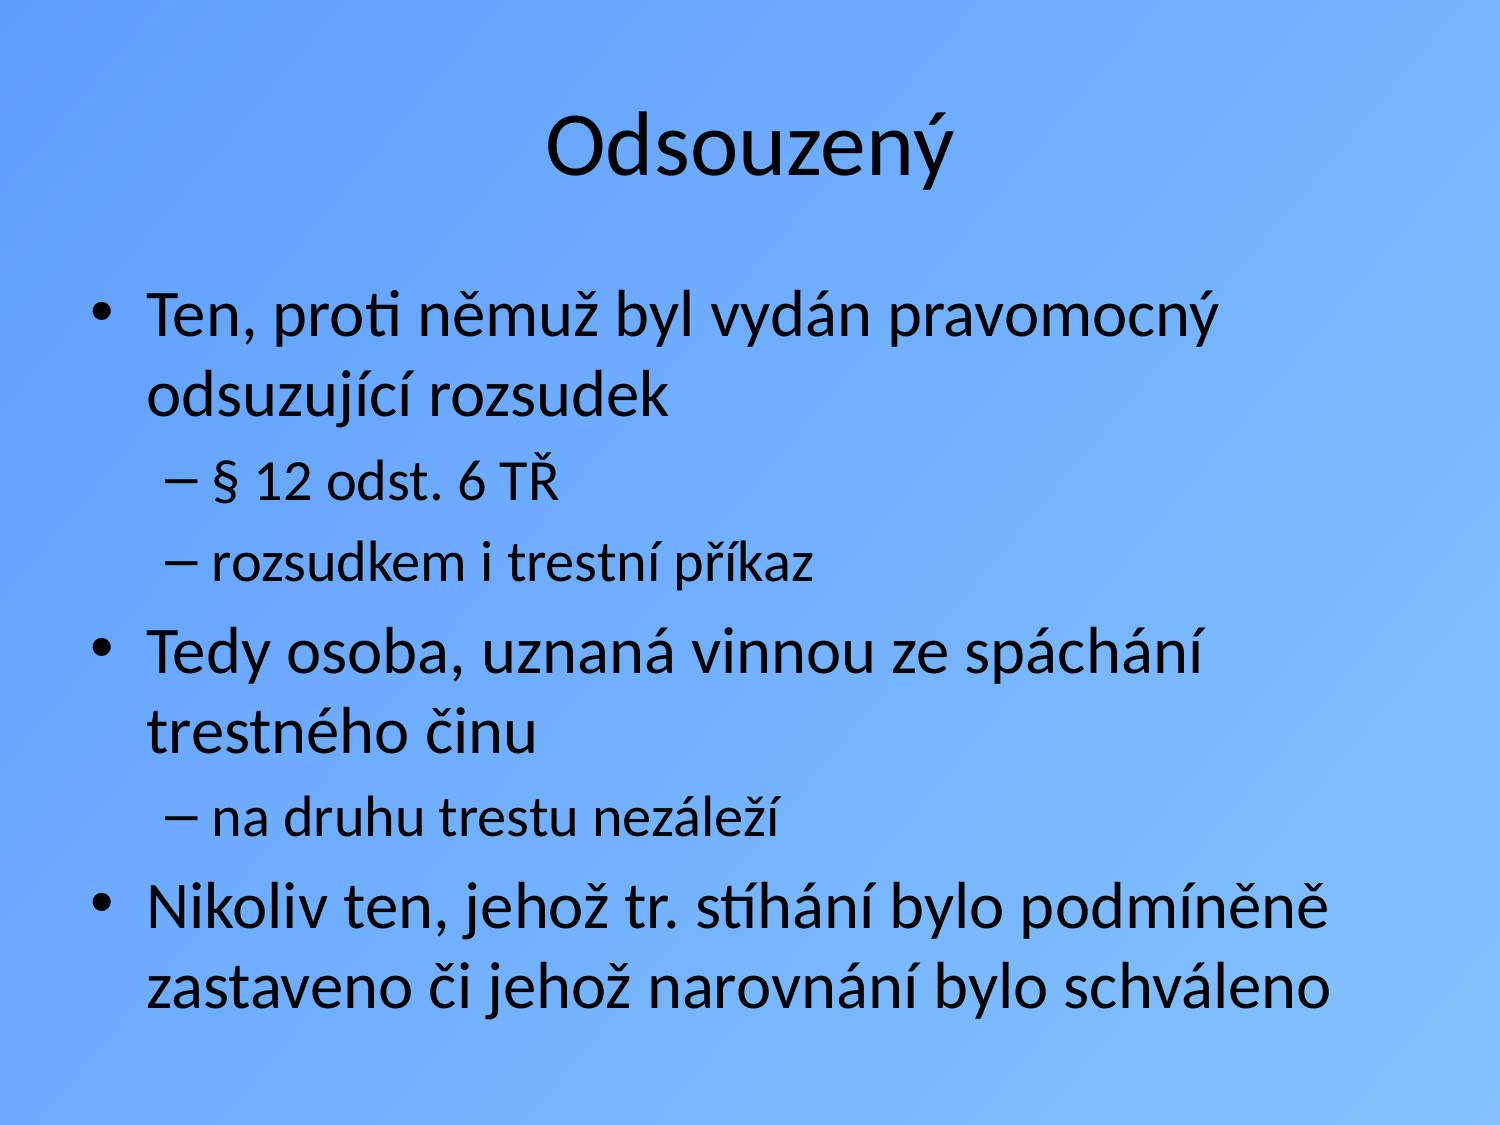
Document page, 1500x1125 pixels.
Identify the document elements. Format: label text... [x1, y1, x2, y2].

list Ten, proti němuž byl vydán pravomocný odsuzující rozsudek § 12 odst. 6 TŘ rozsudkem i trestní příkaz Tedy osoba, uznaná vinnou ze spáchání trestného činu na druhu trestu nezáleží Nikoliv ten, jehož tr. stíhání bylo podmíněně zastaveno či jehož narovnání bylo schváleno [74, 262, 1426, 1006]
title Odsouzený [74, 44, 1426, 233]
